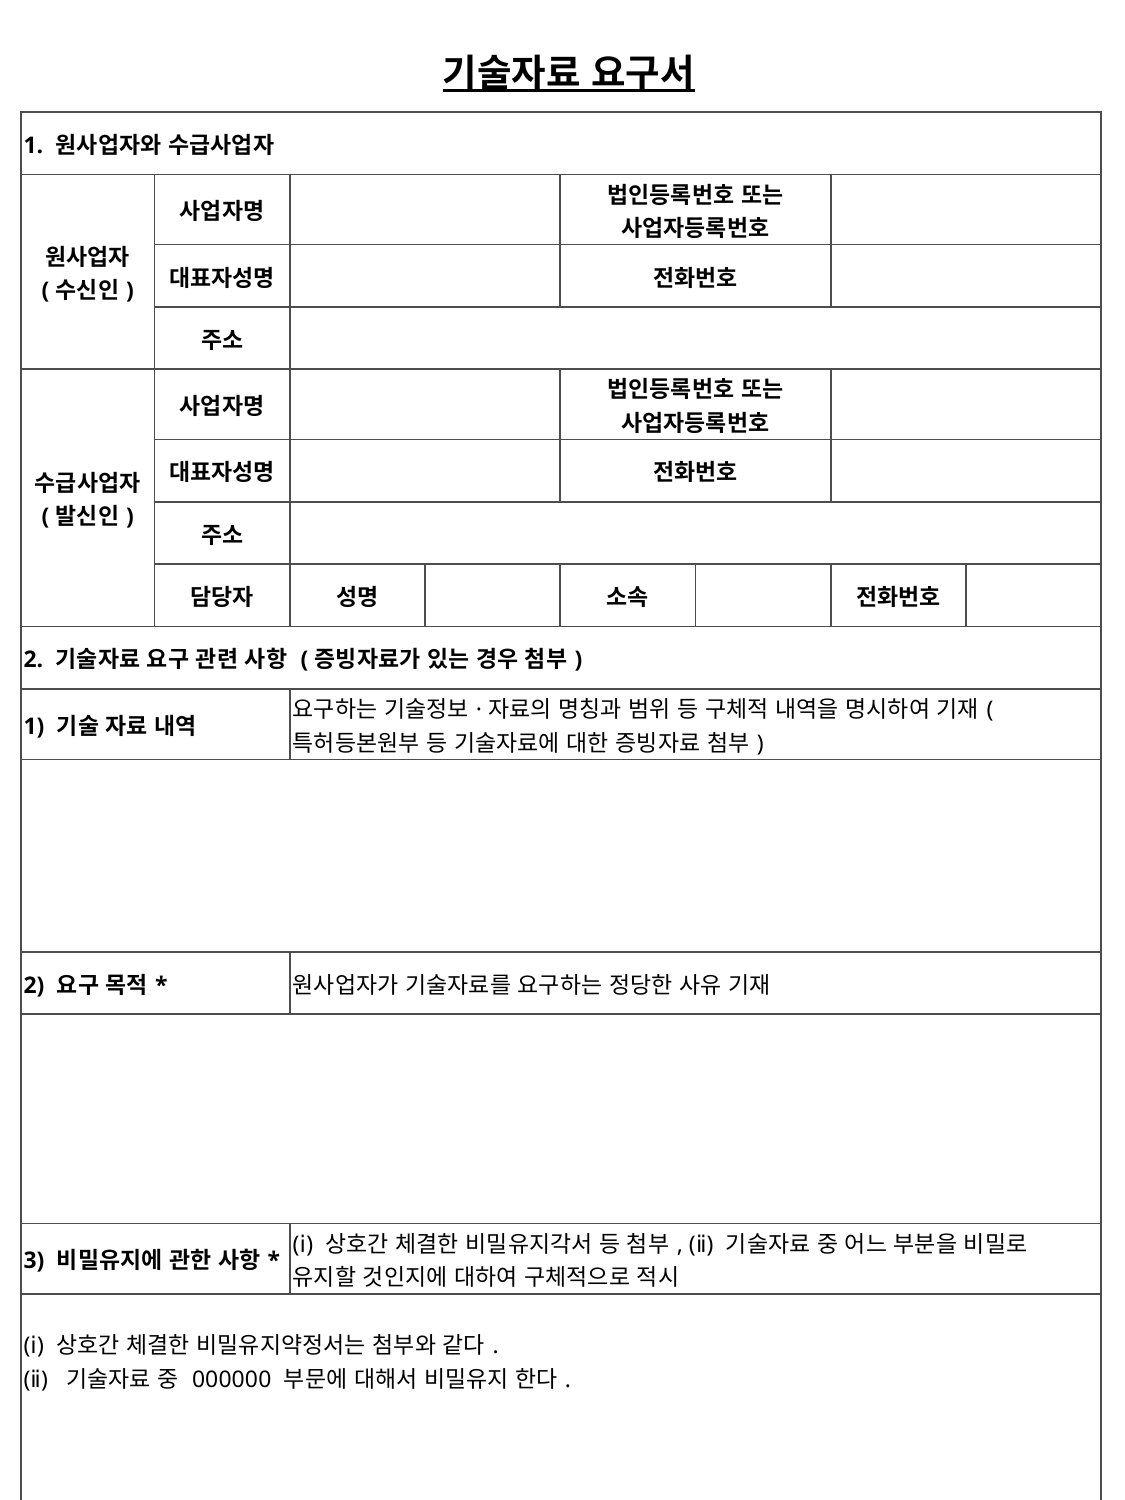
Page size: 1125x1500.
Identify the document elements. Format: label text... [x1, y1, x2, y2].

table_cell (ⅰ) 상호간 체결한 비밀유지약정서는 첨부와 같다. (ⅱ) 기술자료 중 000000 부문에 대해서 비밀유지 한다. [22, 1295, 1100, 1500]
table_cell [832, 175, 1100, 244]
table_cell 요구하는 기술정보·자료의 명칭과 범위 등 구체적 내역을 명시하여 기재(특허등본원부 등 기술자료에 대한 증빙자료 첨부) [291, 690, 1100, 759]
table_cell [291, 308, 1100, 368]
table_cell [696, 565, 830, 626]
table_cell 담당자 [155, 565, 289, 626]
table_cell 성명 [291, 565, 424, 626]
table_cell 법인등록번호 또는 사업자등록번호 [561, 370, 830, 439]
table_cell 2. 기술자료 요구 관련 사항 (증빙자료가 있는 경우 첨부) [22, 627, 1100, 688]
table_cell 주소 [155, 503, 289, 563]
table_cell [832, 245, 1100, 306]
table_cell 수급사업자 (발신인) [22, 370, 154, 626]
text_box 기술자료 요구서 [428, 41, 710, 102]
table_cell [291, 245, 559, 306]
table_cell 대표자성명 [155, 245, 289, 306]
table_cell 전화번호 [561, 440, 830, 501]
table_cell [291, 175, 559, 244]
table_cell 2) 요구 목적* [22, 953, 289, 1013]
table_cell [426, 565, 559, 626]
table_cell [22, 760, 1100, 951]
table_cell [967, 565, 1100, 626]
table_cell [291, 370, 559, 439]
table_cell [291, 503, 1100, 563]
table_cell [291, 440, 559, 501]
table_cell 원사업자가 기술자료를 요구하는 정당한 사유 기재 [291, 953, 1100, 1013]
table_cell [832, 440, 1100, 501]
table_cell 원사업자 (수신인) [22, 175, 154, 368]
table_cell [22, 1015, 1100, 1223]
table_cell 대표자성명 [155, 440, 289, 501]
table_header 1. 원사업자와 수급사업자 [22, 113, 1100, 174]
table_cell 법인등록번호 또는 사업자등록번호 [561, 175, 830, 244]
table_cell 사업자명 [155, 370, 289, 439]
table_cell 1) 기술 자료 내역 [22, 690, 289, 759]
table_cell 소속 [561, 565, 695, 626]
table_cell [832, 370, 1100, 439]
table_cell 전화번호 [561, 245, 830, 306]
table_cell (ⅰ) 상호간 체결한 비밀유지각서 등 첨부, (ⅱ) 기술자료 중 어느 부분을 비밀로 유지할 것인지에 대하여 구체적으로 적시 [291, 1224, 1100, 1293]
table_cell 주소 [155, 308, 289, 368]
table_cell 전화번호 [832, 565, 965, 626]
table_cell 사업자명 [155, 175, 289, 244]
table_cell 3) 비밀유지에 관한 사항* [22, 1224, 289, 1293]
